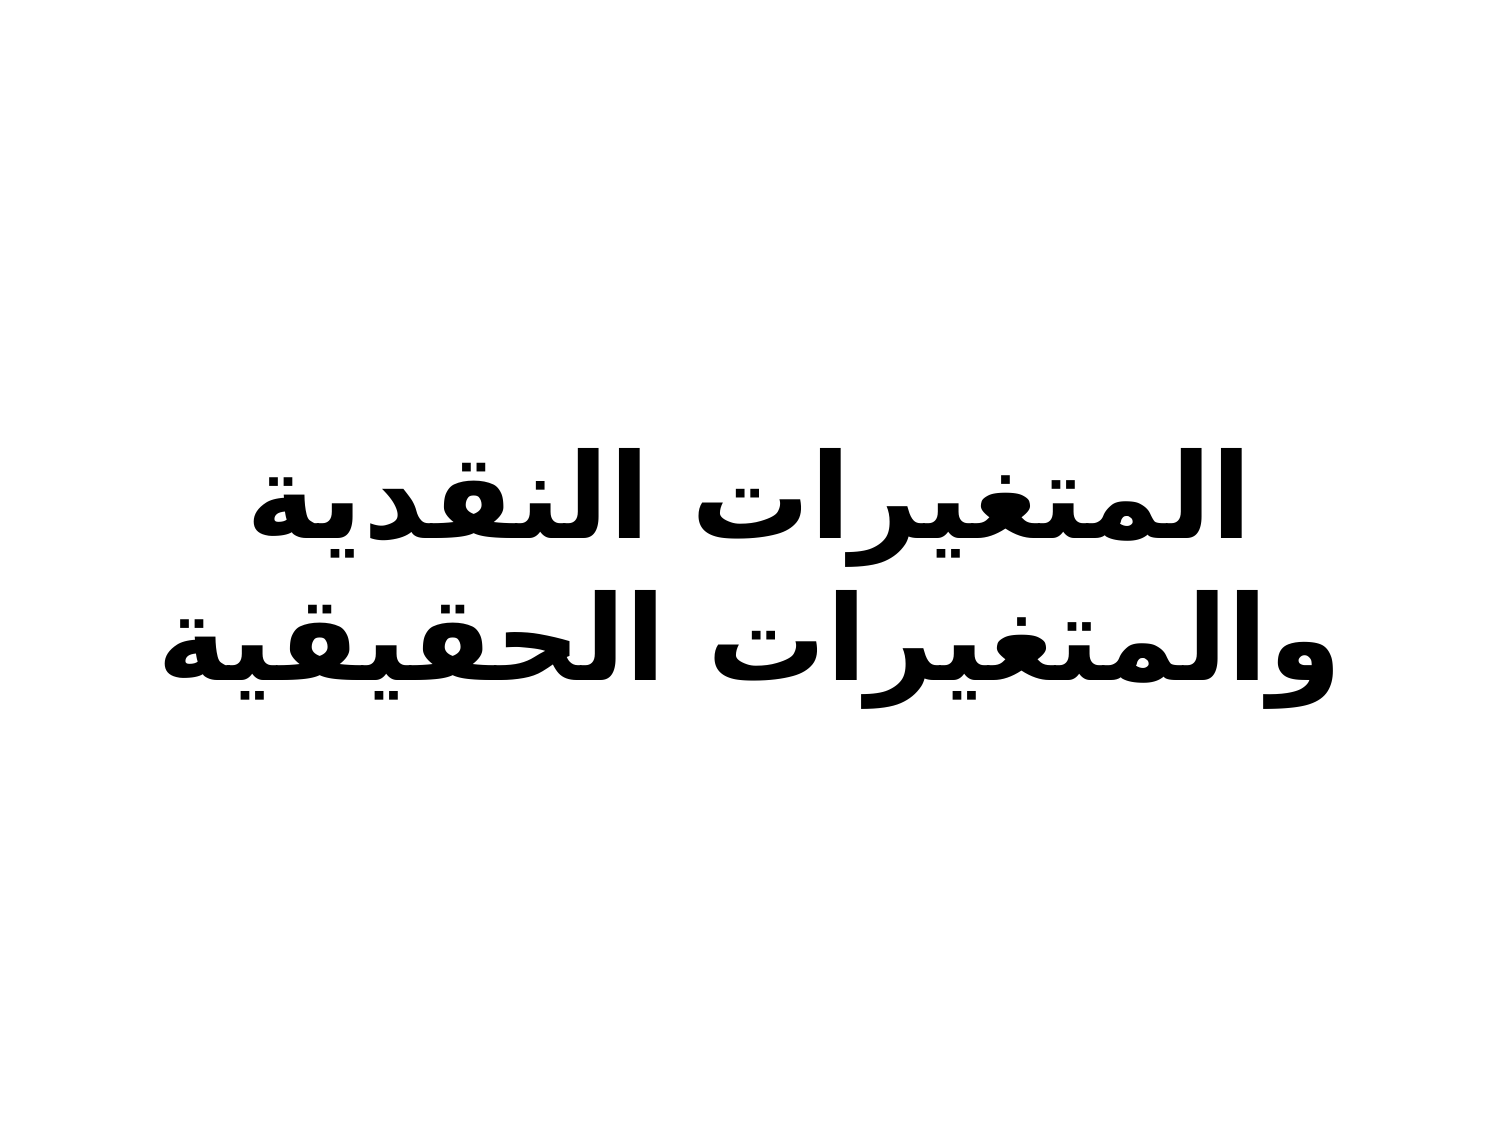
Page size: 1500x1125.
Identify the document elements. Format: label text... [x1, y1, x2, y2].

title المتغيرات النقدية والمتغيرات الحقيقية [112, 349, 1388, 776]
